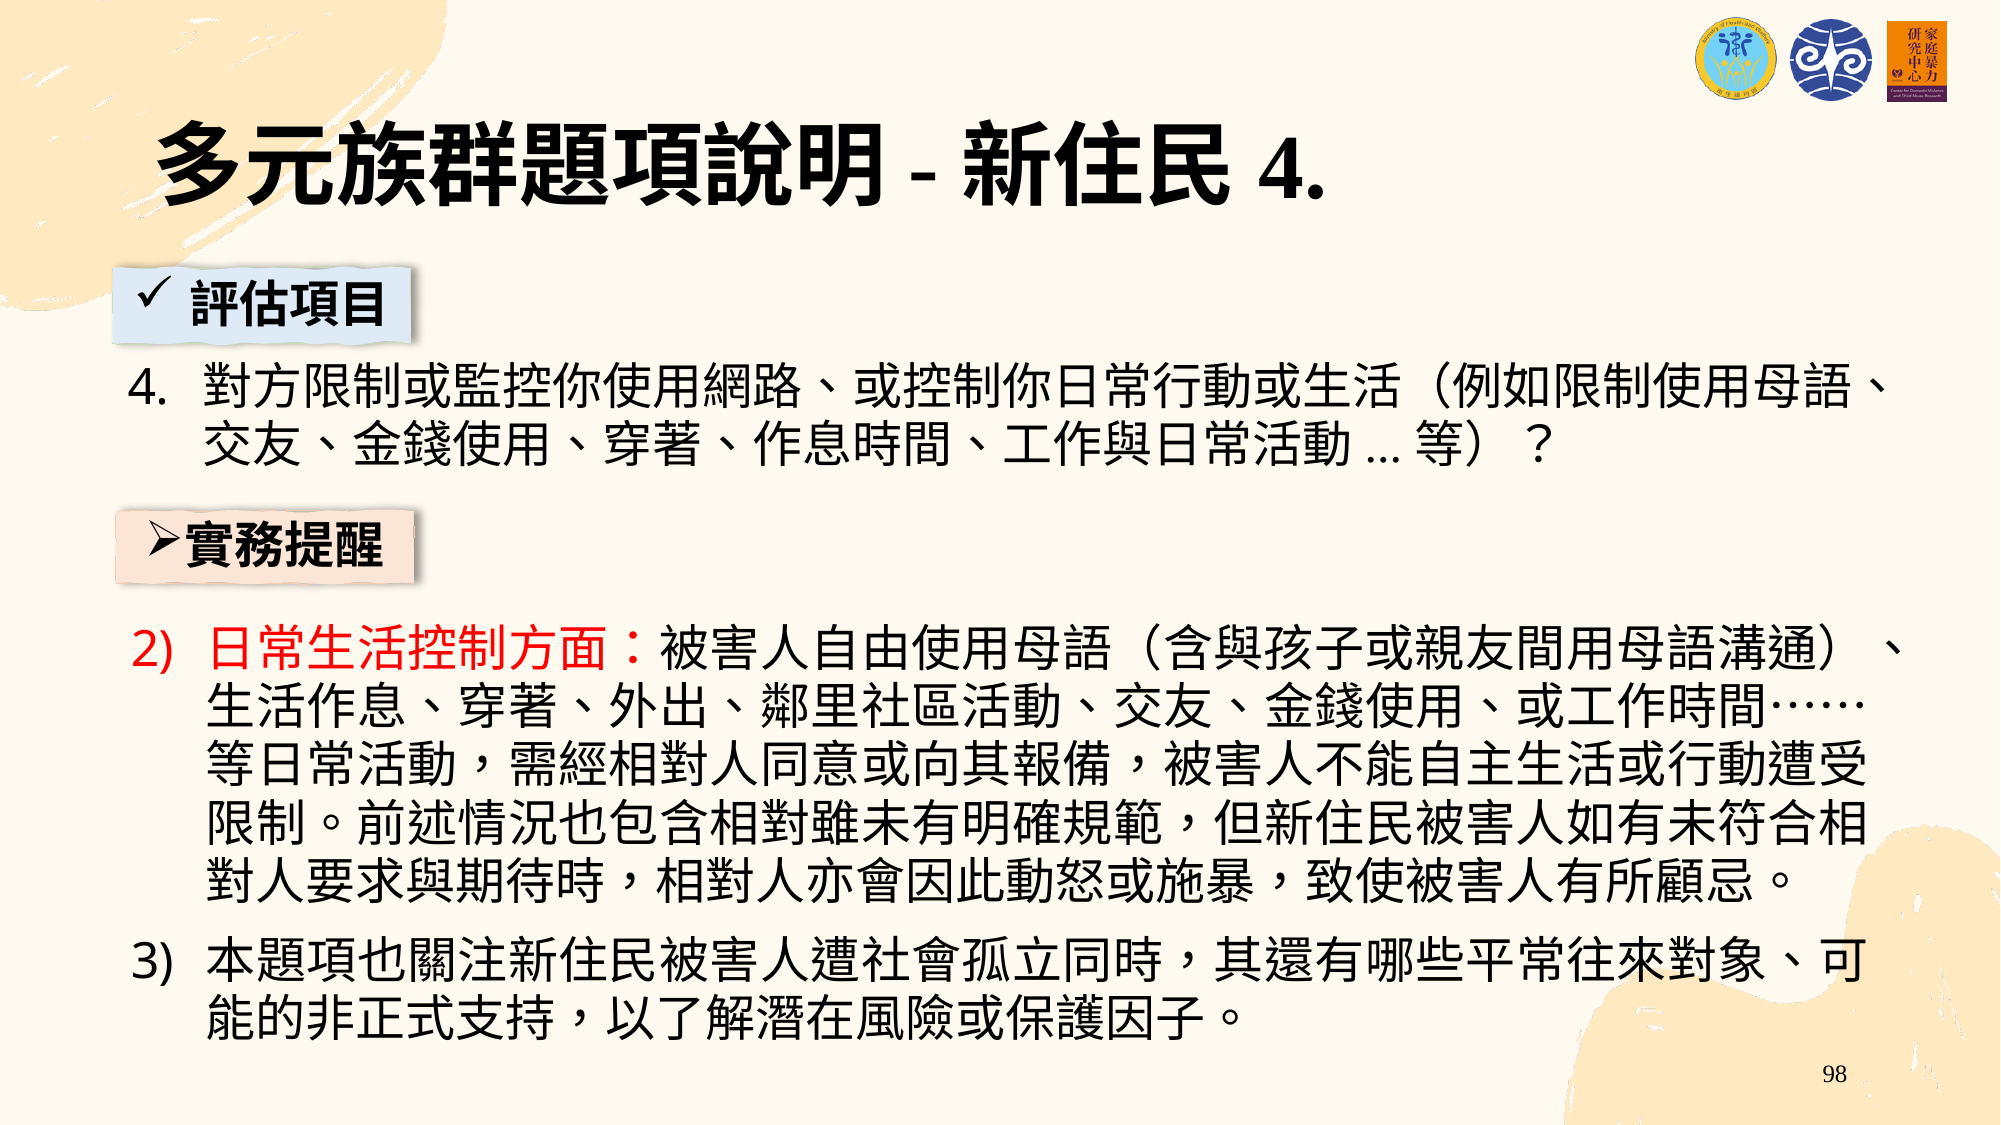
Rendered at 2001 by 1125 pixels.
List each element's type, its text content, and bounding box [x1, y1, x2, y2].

picture [0, 0, 485, 355]
picture [1695, 17, 1947, 102]
slide_number 98 [1412, 1042, 1863, 1103]
text_box 評估項目 [112, 266, 411, 346]
text_box 對方限制或監控你使用網路、或控制你日常行動或生活（例如限制使用母語、交友、金錢使用、穿著、作息時間、工作與日常活動...等）？ [112, 348, 1883, 489]
title 多元族群題項說明-新住民4. [137, 59, 1863, 278]
text_box 實務提醒 [115, 509, 415, 585]
picture [1462, 799, 2001, 1125]
text_box 日常生活控制方面：被害人自由使用母語（含與孩子或親友間用母語溝通）、生活作息、穿著、外出、鄰里社區活動、交友、金錢使用、或工作時間……等日常活動，需經相對人同意或向其報備，被害人不能自主生活或行動遭受限制。前述情況也包含相對雖未有明確規範，但新住民被害人如有未符合相對人要求與期待時，相對人亦會因此動怒或施暴，致使被害人有所顧忌。 本題項也關注新住民被害人遭社會孤立同時，其還有哪些平常往來對象、可能的非正式支持，以了解潛在風險或保護因子。 [116, 610, 1884, 681]
